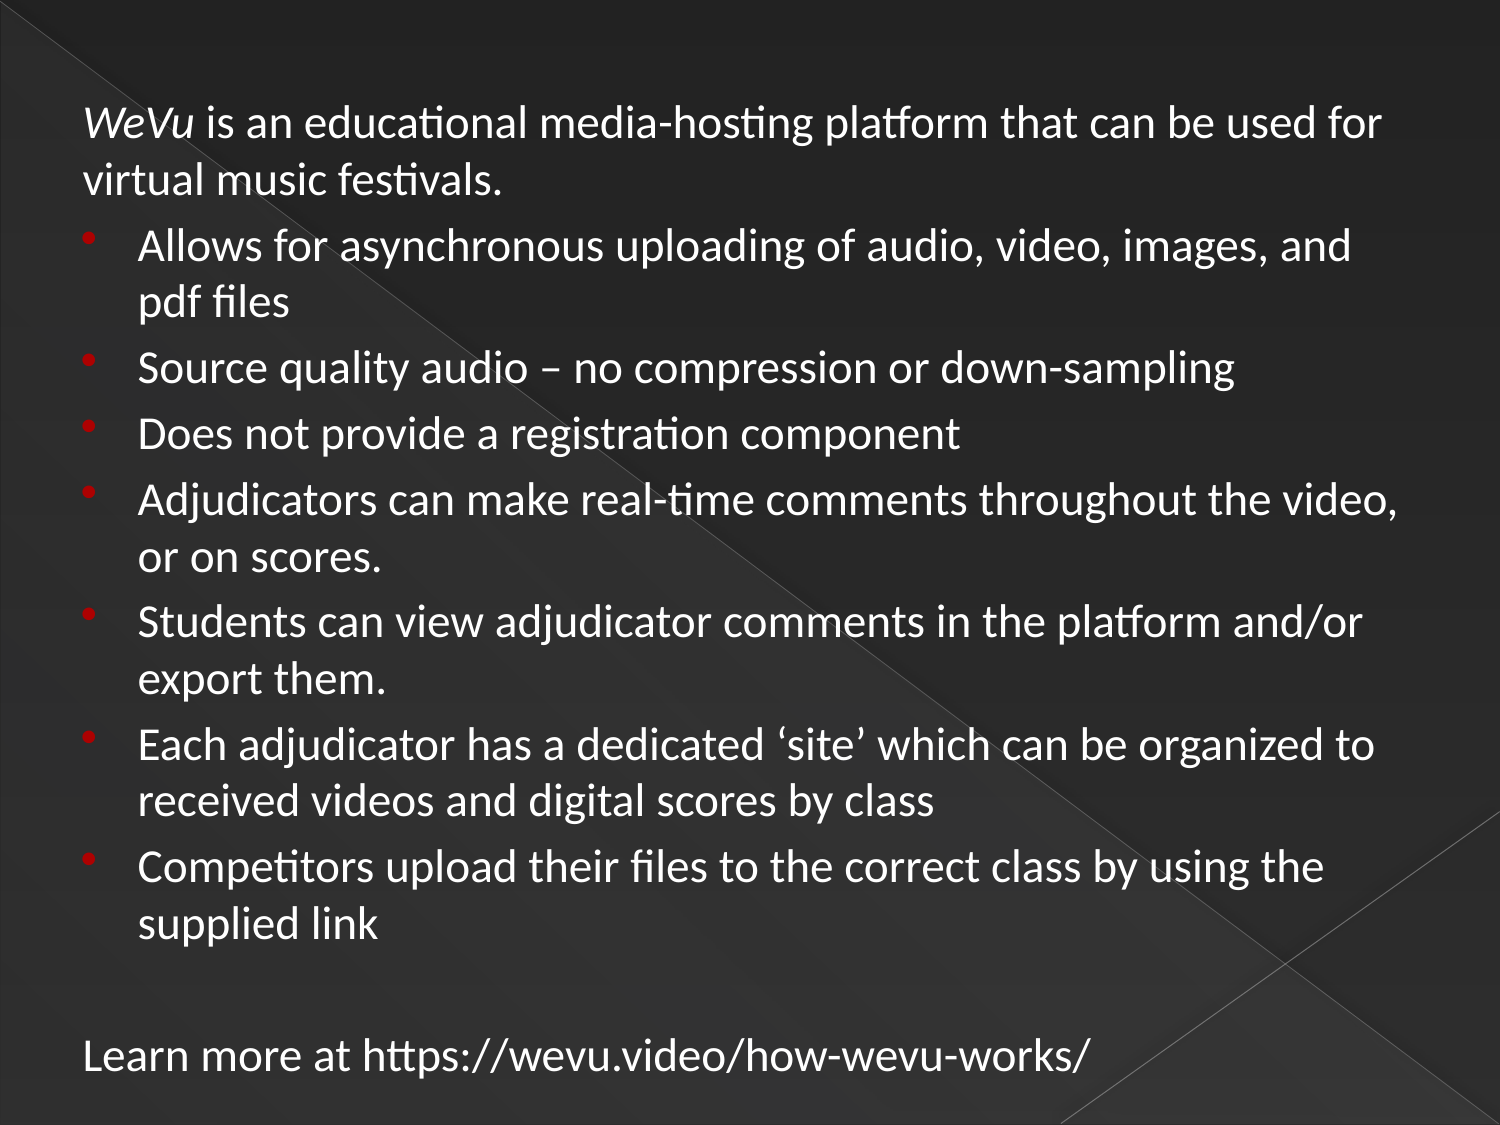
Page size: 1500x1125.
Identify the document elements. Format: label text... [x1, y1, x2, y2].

list WeVu is an educational media-hosting platform that can be used for virtual music festivals. Allows for asynchronous uploading of audio, video, images, and pdf files Source quality audio – no compression or down-sampling Does not provide a registration component Adjudicators can make real-time comments throughout the video, or on scores. Students can view adjudicator comments in the platform and/or export them. Each adjudicator has a dedicated ‘site’ which can be organized to received videos and digital scores by class Competitors upload their files to the correct class by using the supplied link Learn more at https://wevu.video/how-wevu-works/ [58, 84, 1442, 1094]
